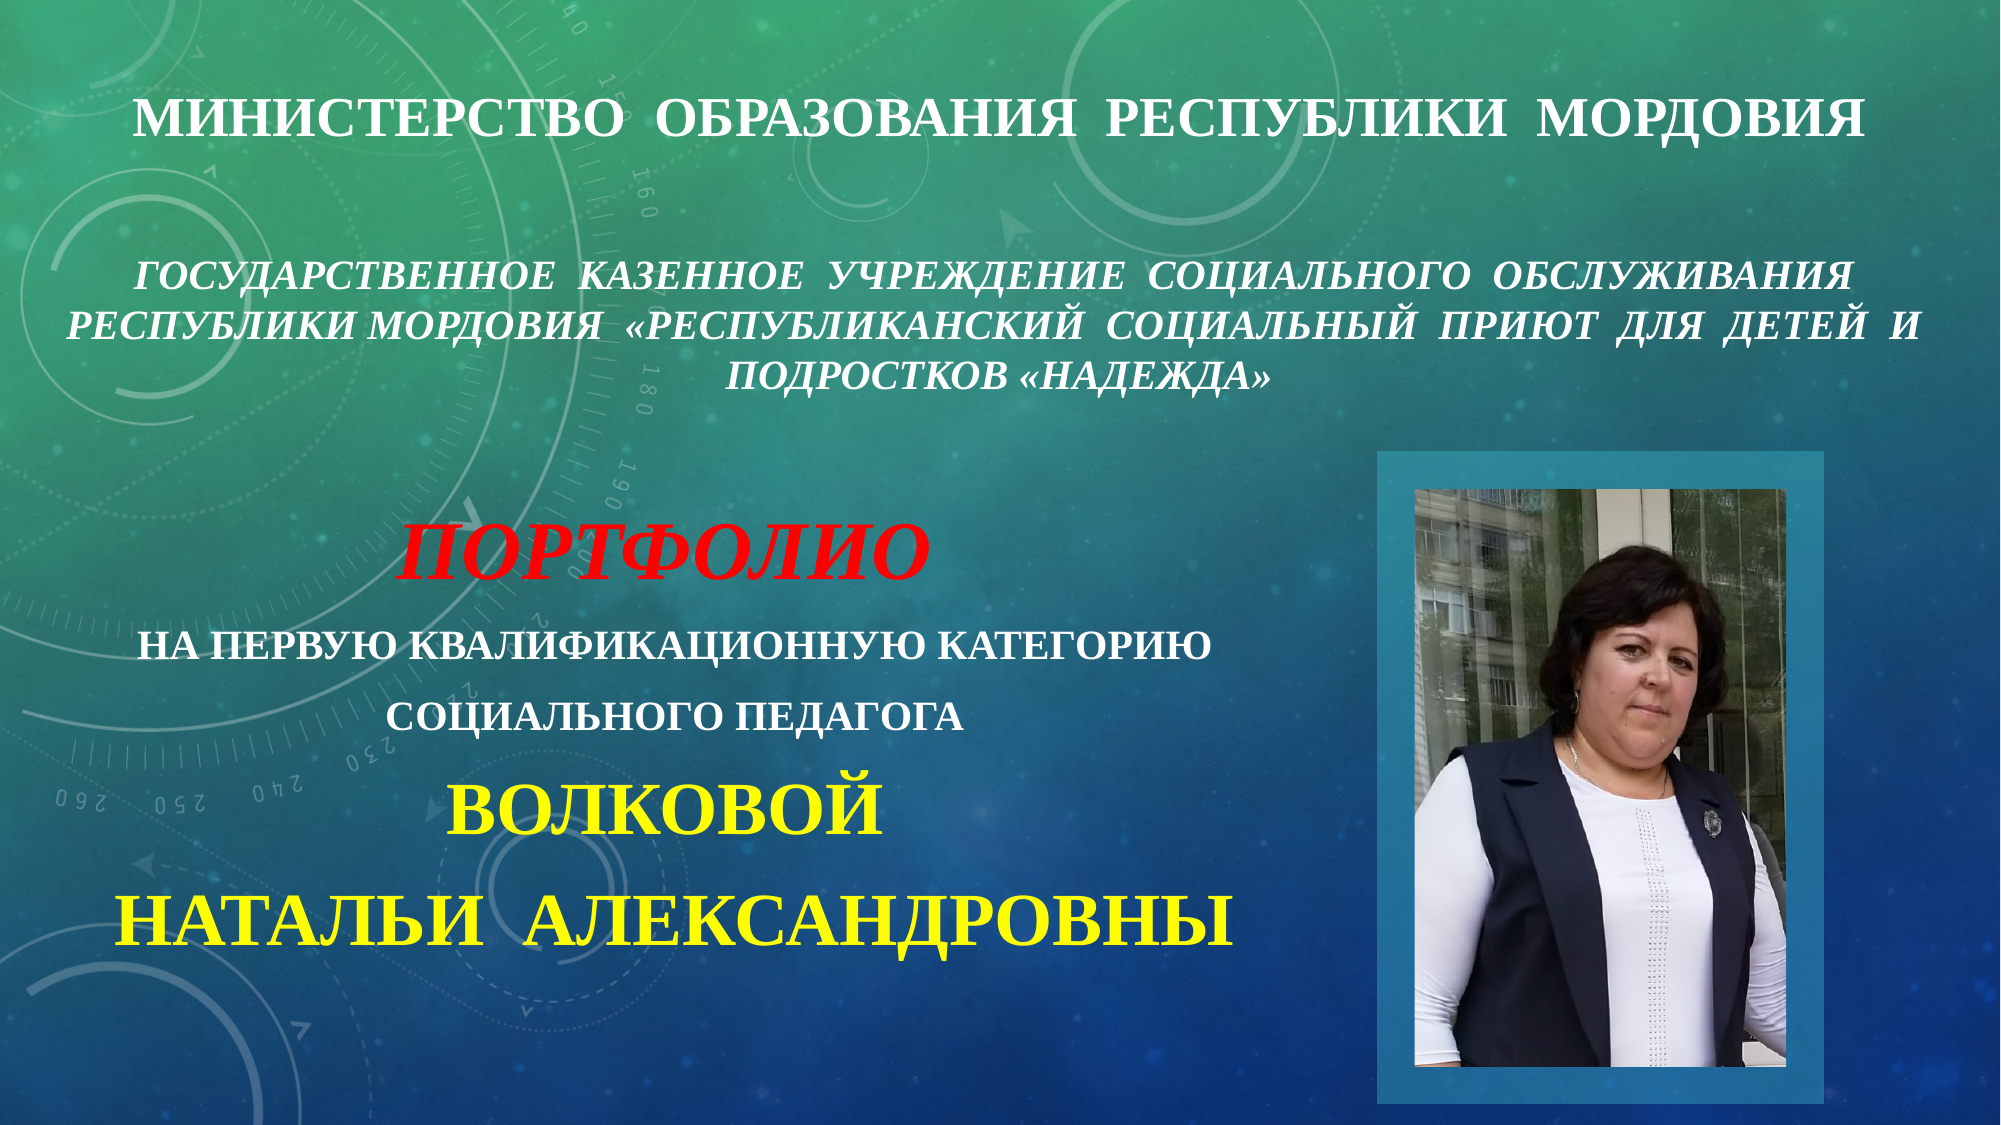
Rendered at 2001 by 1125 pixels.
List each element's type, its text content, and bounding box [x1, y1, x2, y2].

title МИНИСТЕРСТВо образования РЕСПУБЛИКИ МОРДОВИЯ ГОСУДАРСТВЕННОЕ КАЗЕННОЕ УЧРЕЖДЕНИЕ СОЦИАЛЬНОГО ОБСЛУЖИВАНИЯ Республики мордовия «республиканский социальный приют для детей и подростков «надежда» [18, 46, 1980, 406]
picture [0, 0, 2001, 1125]
subtitle ПОРТФОЛИО На первую квалификационную категорию Социального педагога Волковой натальи александровны [39, 489, 1311, 1079]
